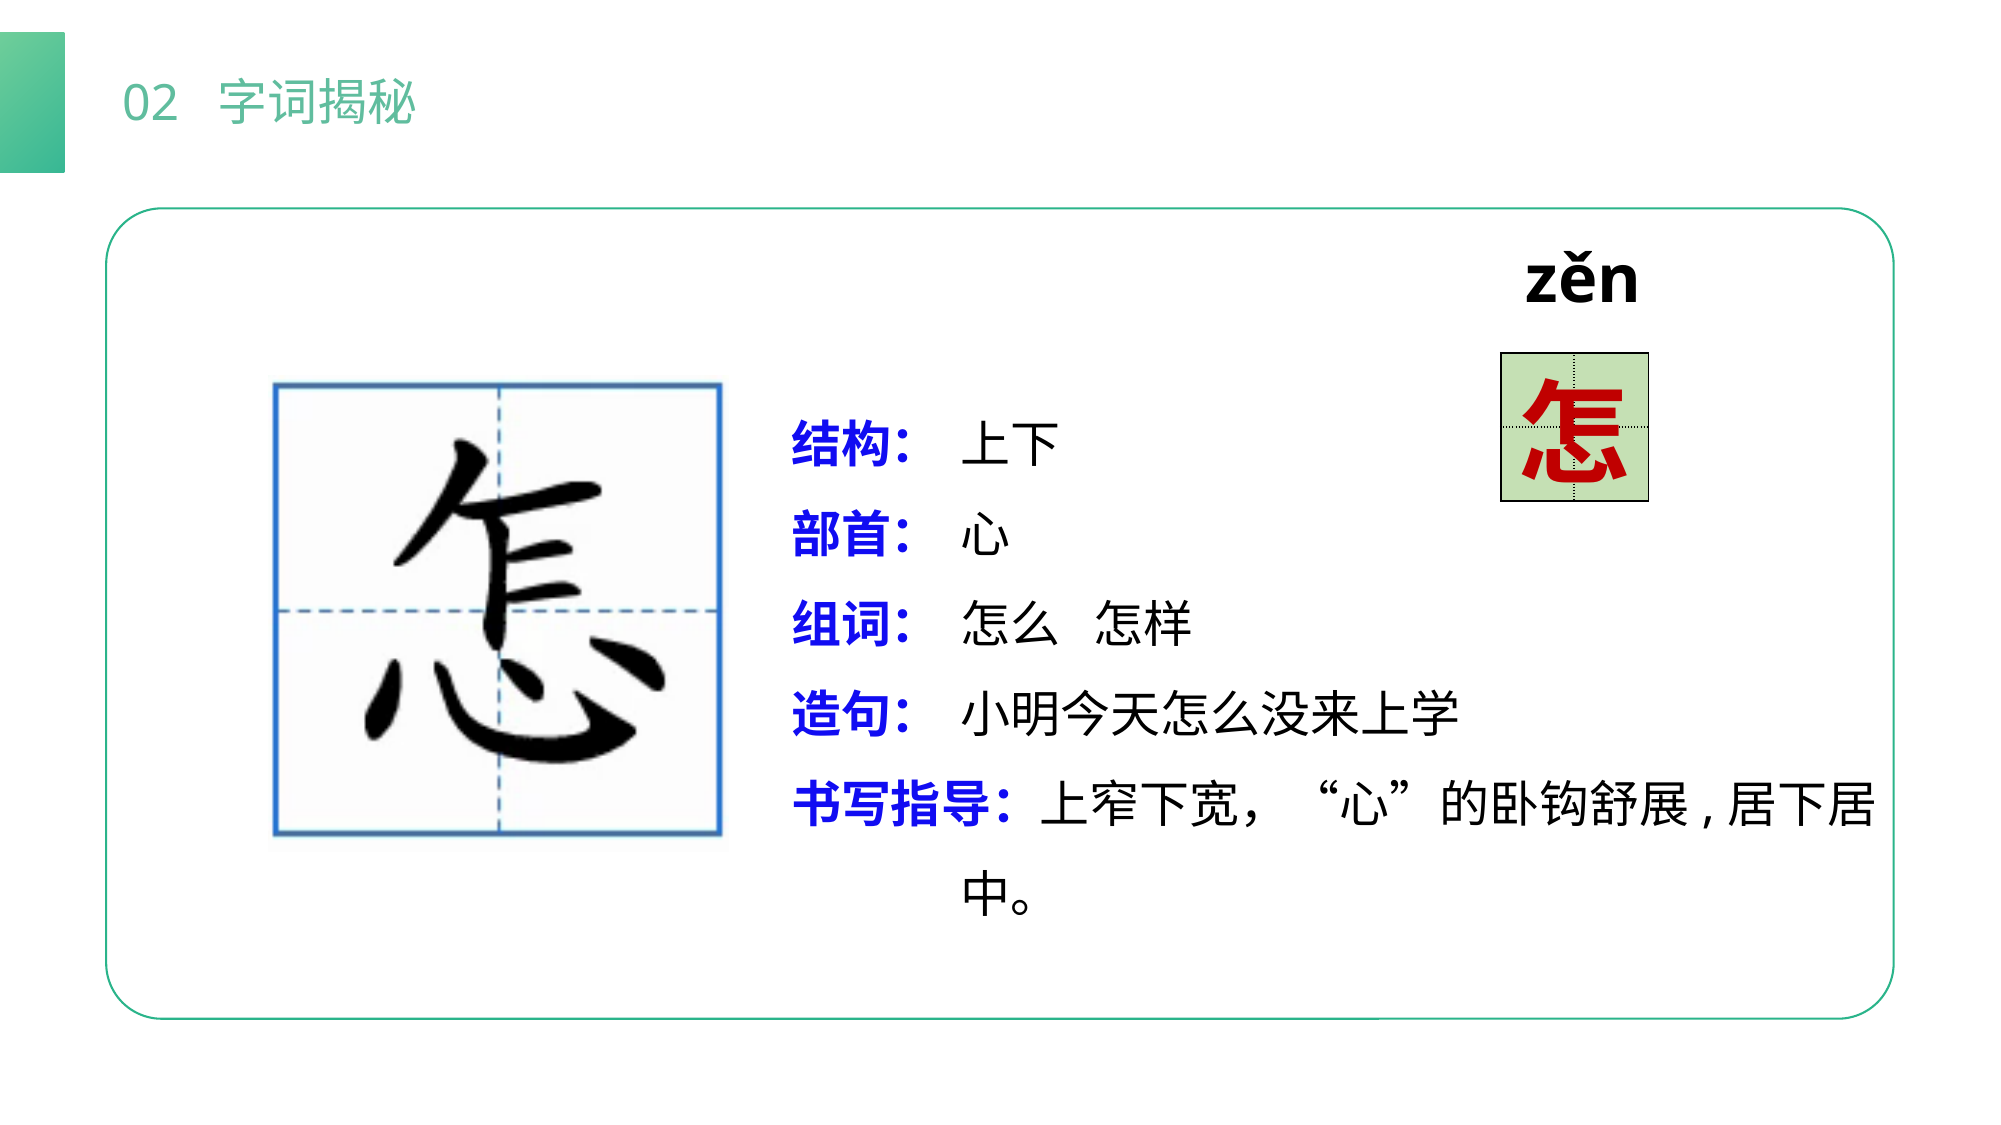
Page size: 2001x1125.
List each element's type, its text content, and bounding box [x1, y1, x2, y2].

text_box 结构： 部首： 组词： 造句： 书写指导： [776, 374, 945, 840]
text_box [268, 374, 730, 853]
text_box zěn [1510, 228, 1676, 324]
text_box 上下 心 怎么 怎样 小明今天怎么没来上学 上窄下宽，“心”的卧钩舒展,居下居中。 [945, 374, 1915, 930]
text_box 怎 [1502, 354, 1646, 505]
list 02 字词揭秘 [107, 69, 628, 137]
